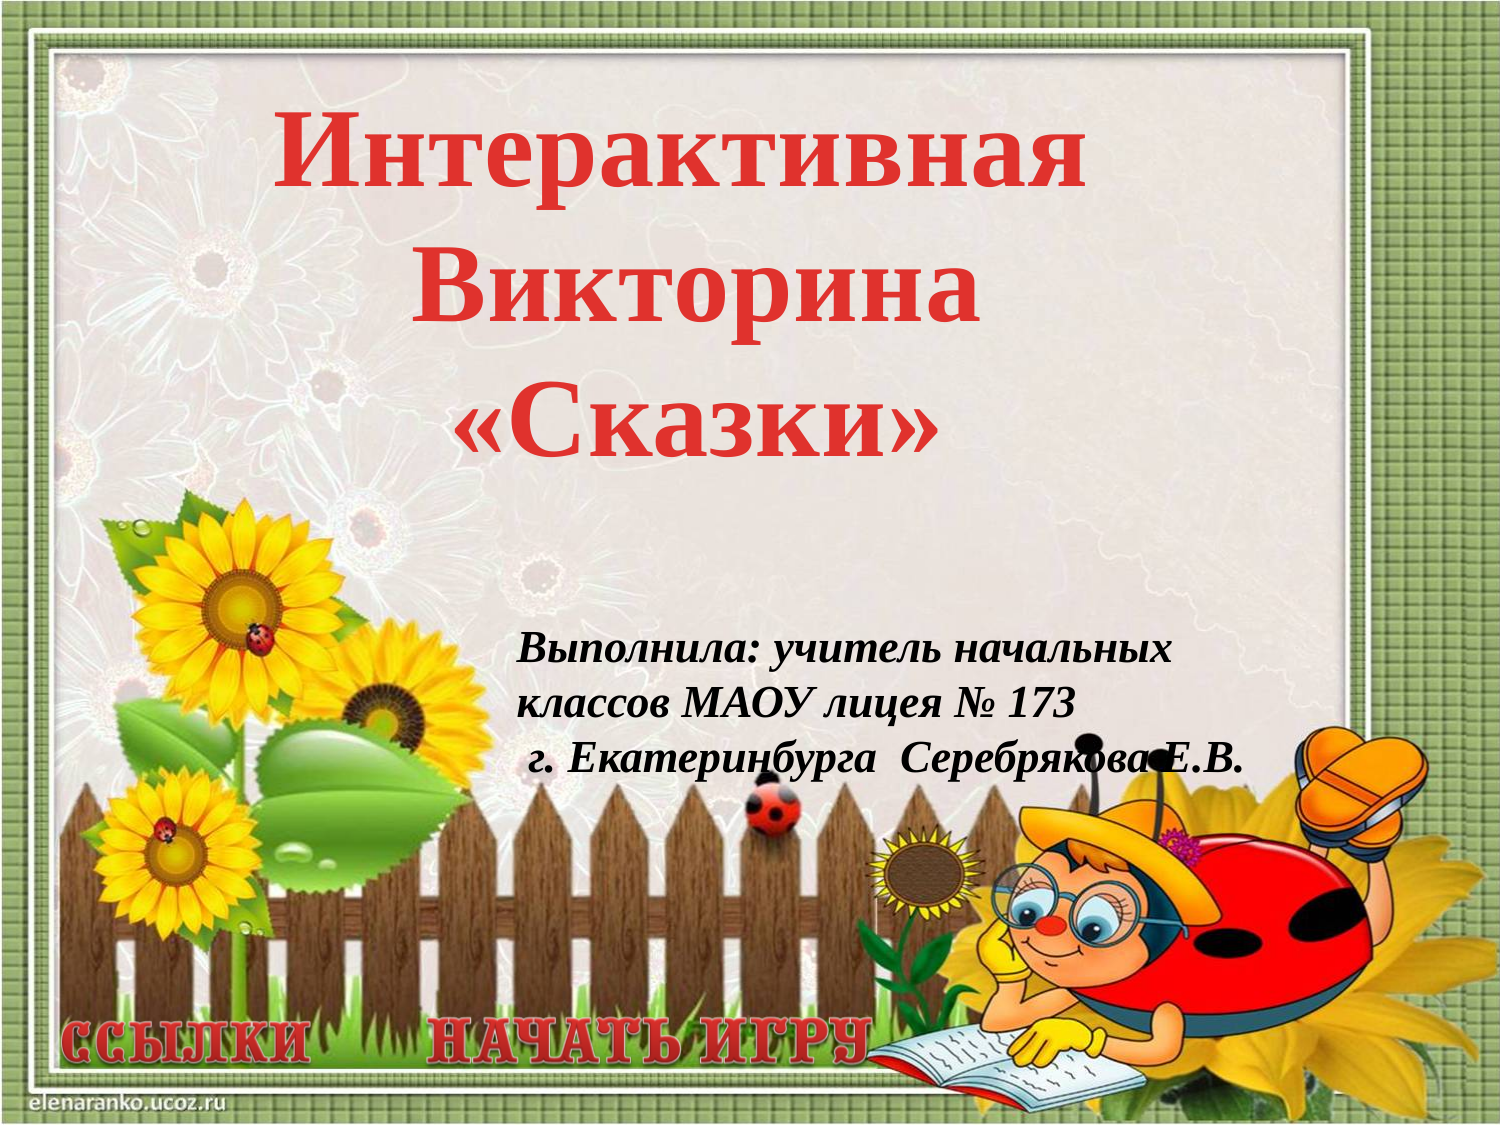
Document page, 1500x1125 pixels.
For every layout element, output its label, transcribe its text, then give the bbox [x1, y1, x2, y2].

text_box Интерактивная Викторина «Сказки» [53, 66, 1341, 622]
picture [0, 0, 1500, 1125]
text_box Выполнила: учитель начальных классов МАОУ лицея № 173 г. Екатеринбурга Серебрякова Е.В. [501, 622, 1282, 790]
